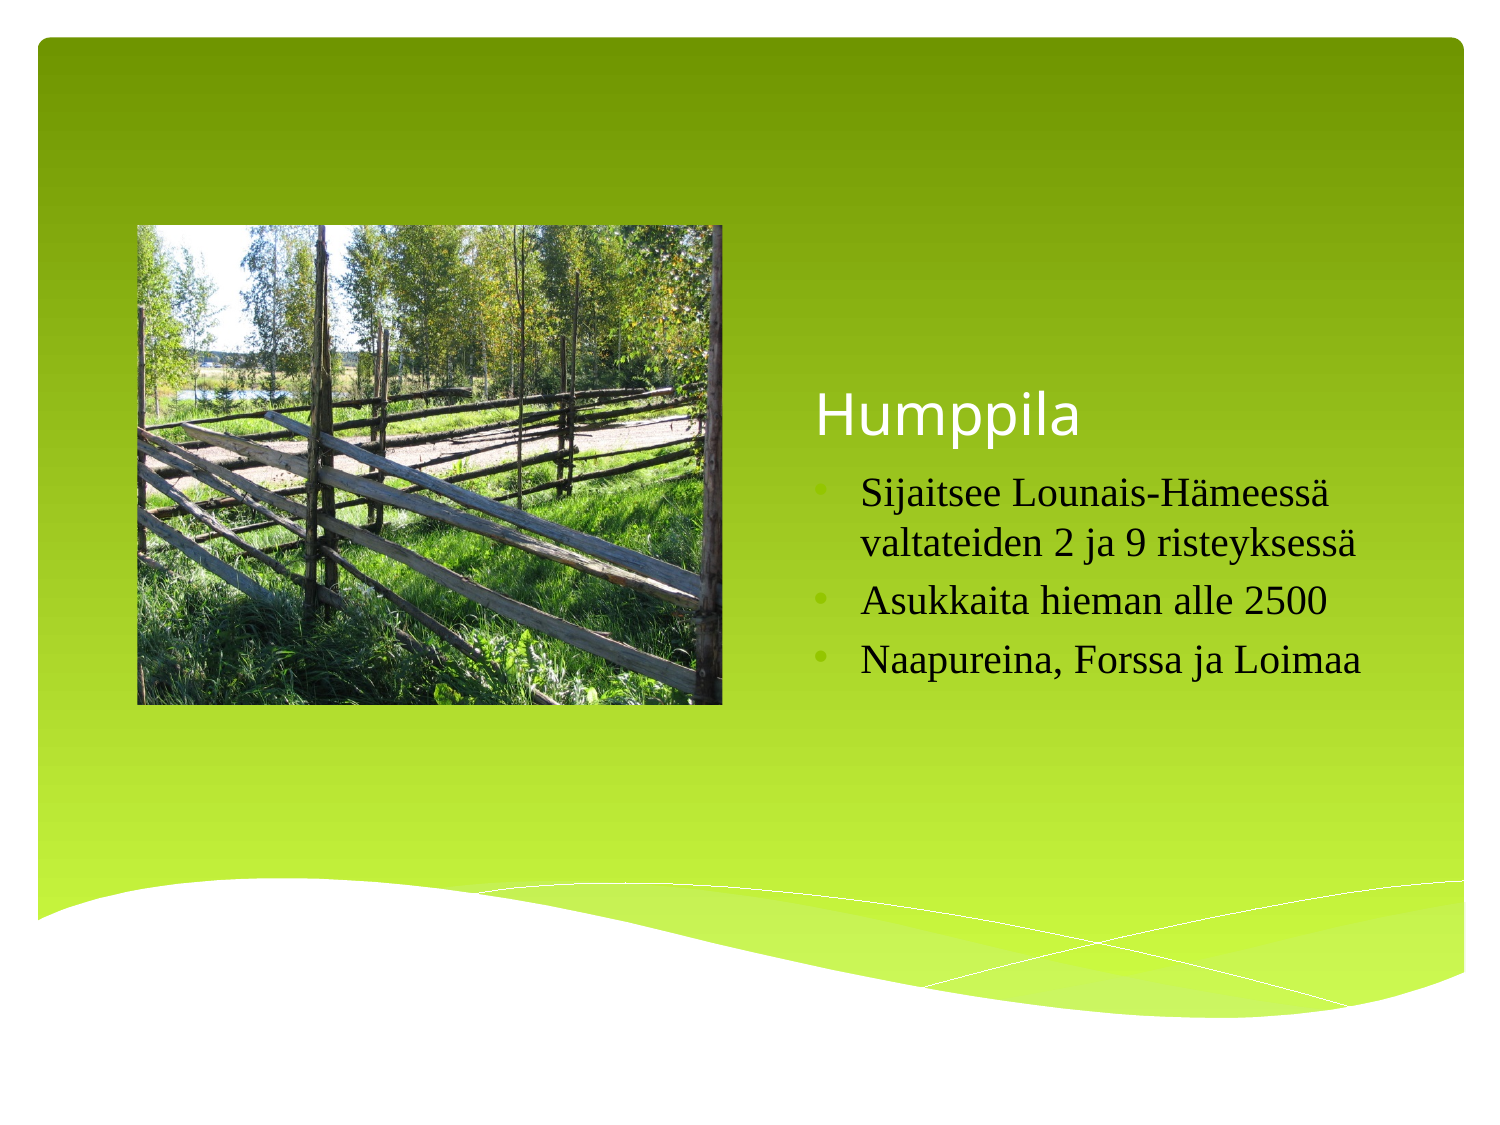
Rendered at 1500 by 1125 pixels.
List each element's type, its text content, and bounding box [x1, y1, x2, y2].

title Humppila [799, 55, 1425, 455]
list Sijaitsee Lounais-Hämeessä valtateiden 2 ja 9 risteyksessä Asukkaita hieman alle 2500 Naapureina, Forssa ja Loimaa [798, 456, 1425, 855]
picture [137, 224, 723, 706]
